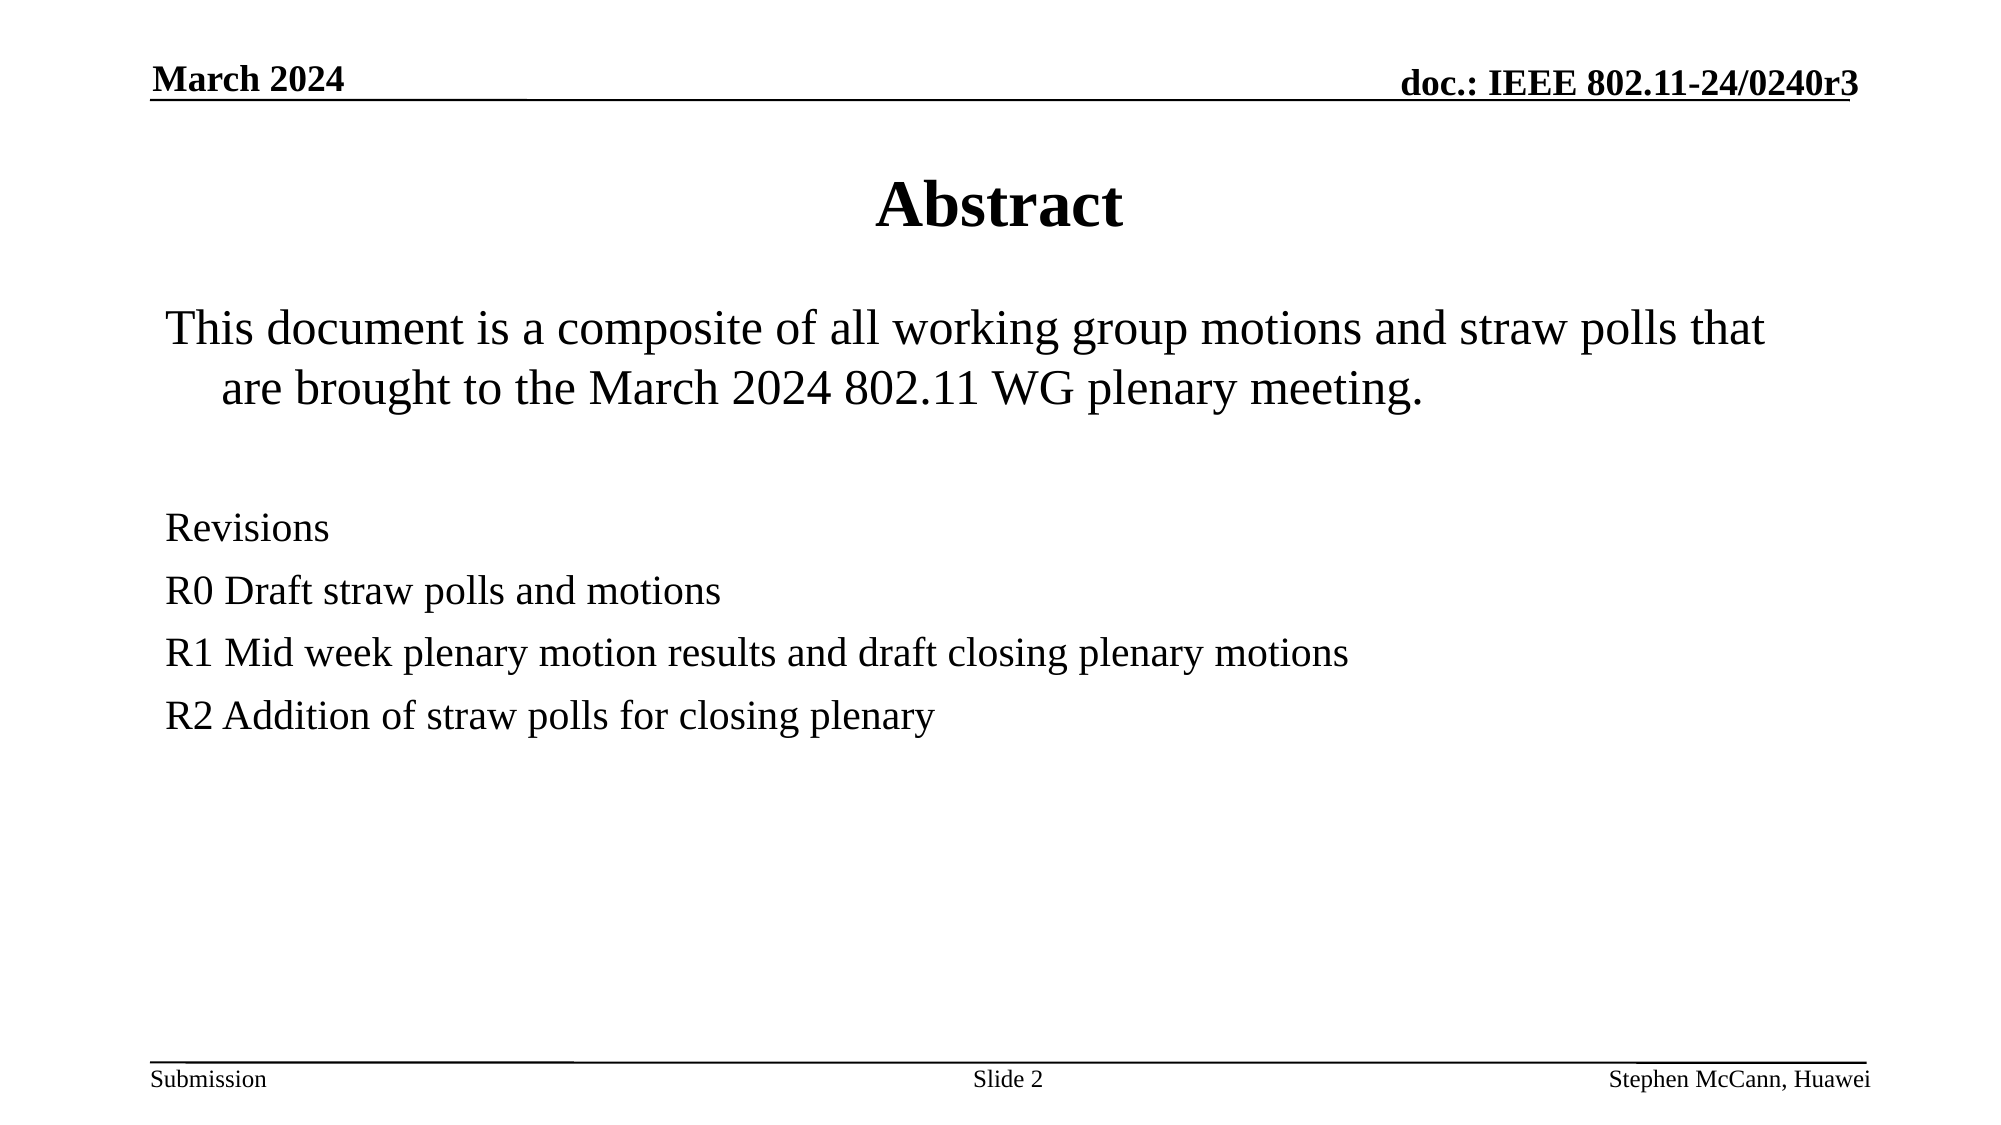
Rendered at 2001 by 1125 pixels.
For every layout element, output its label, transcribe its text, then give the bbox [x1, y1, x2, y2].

list This document is a composite of all working group motions and straw polls that are brought to the March 2024 802.11 WG plenary meeting. Revisions R0 Draft straw polls and motions R1 Mid week plenary motion results and draft closing plenary motions R2 Addition of straw polls for closing plenary [149, 286, 1850, 1000]
slide_number Slide 2 [950, 1061, 1067, 1123]
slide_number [152, 54, 563, 100]
title Abstract [149, 112, 1850, 286]
footer Stephen McCann, Huawei [1174, 1061, 1872, 1093]
